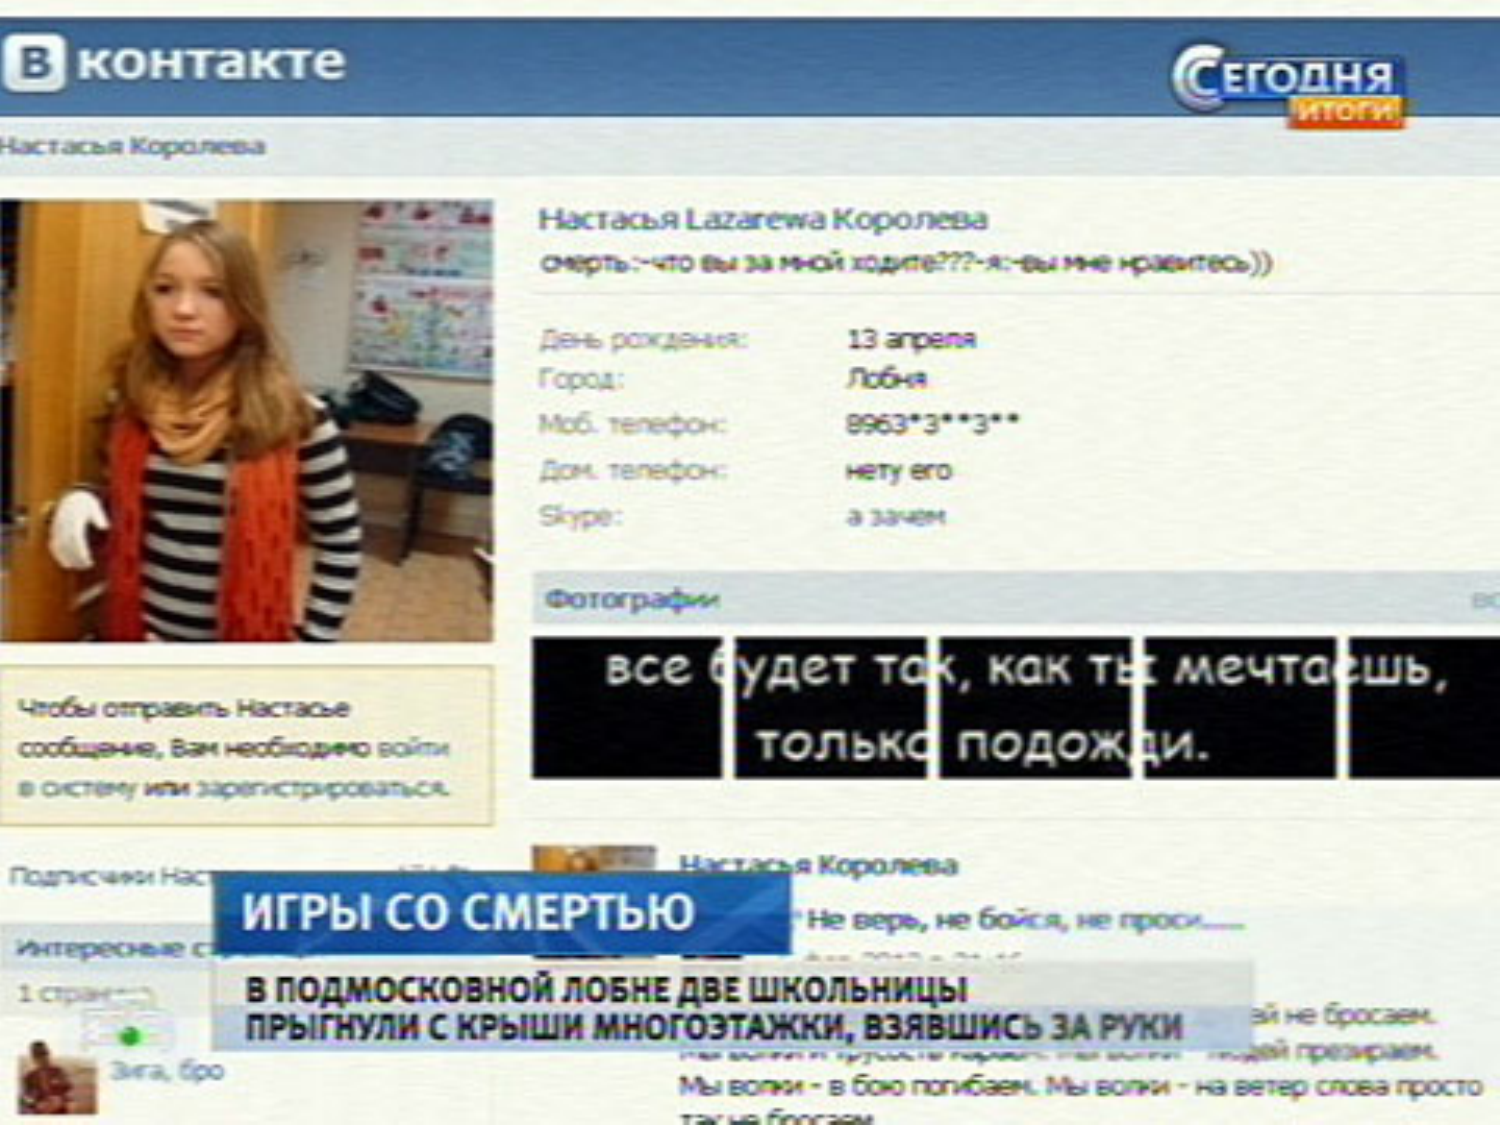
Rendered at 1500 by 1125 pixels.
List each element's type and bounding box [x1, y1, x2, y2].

list [0, 0, 1500, 1125]
